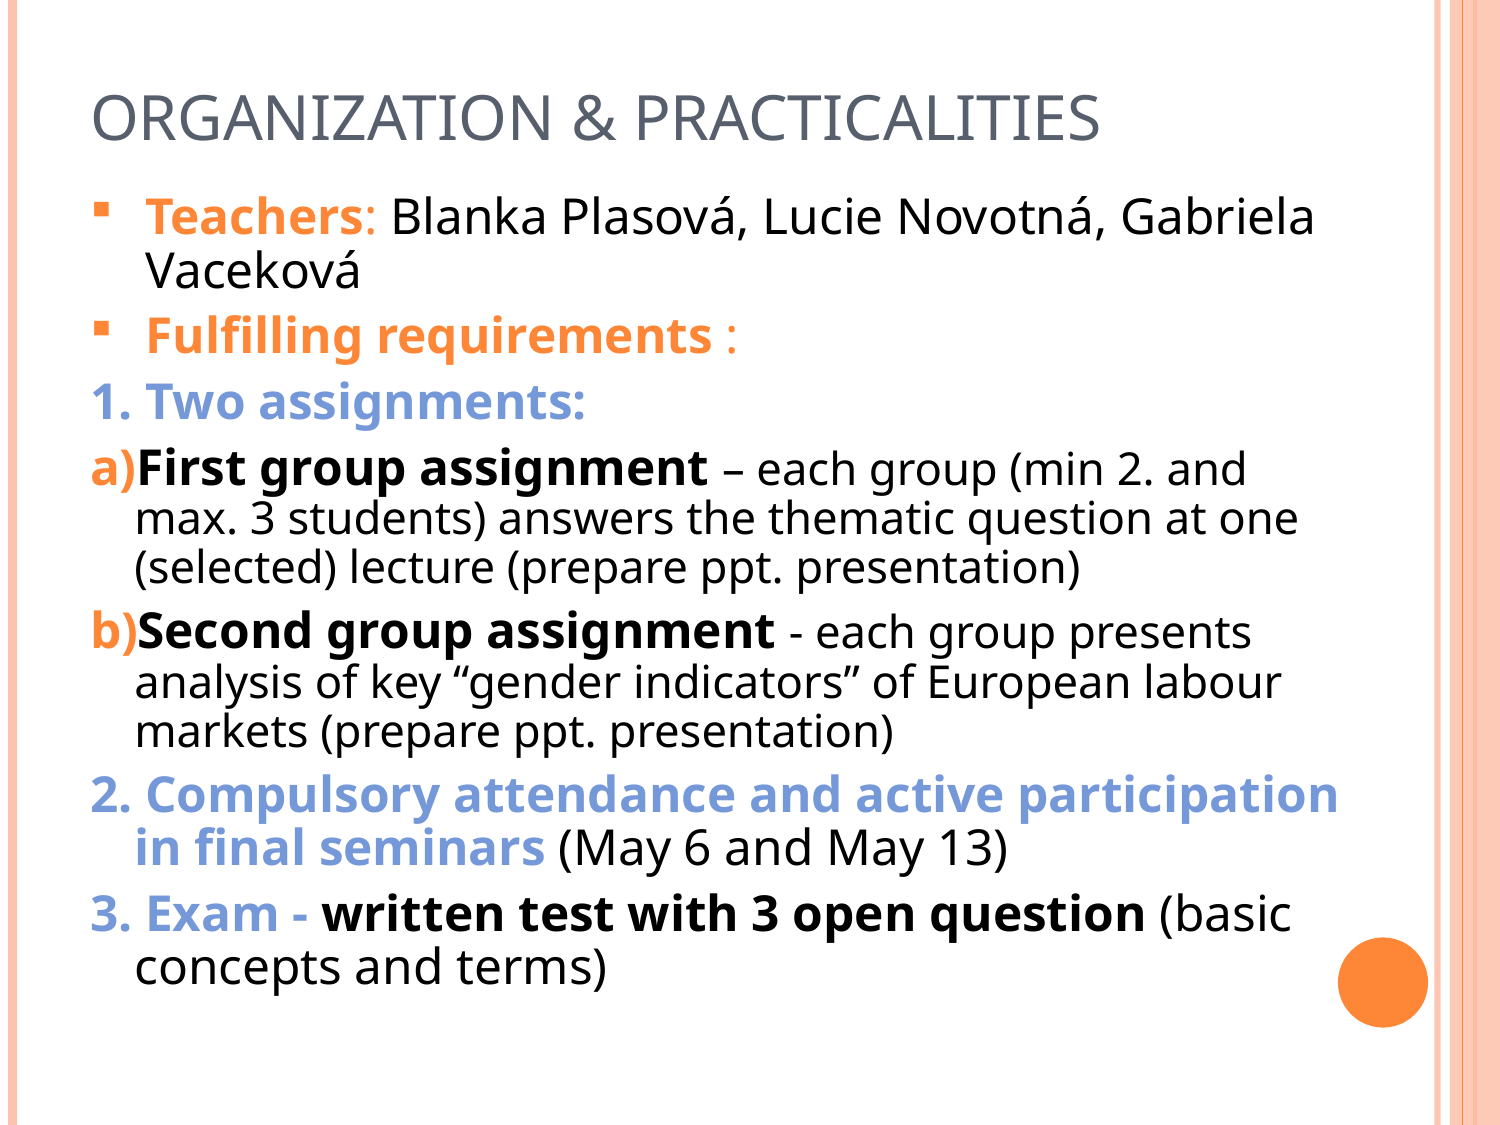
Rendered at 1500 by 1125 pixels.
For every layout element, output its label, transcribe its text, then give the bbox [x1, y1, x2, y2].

title ORGANIZATION & PRACTICALITIES [75, 45, 1300, 161]
list Teachers: Blanka Plasová, Lucie Novotná, Gabriela Vaceková Fulfilling requirements : 1. Two assignments: First group assignment – each group (min 2. and max. 3 students) answers the thematic question at one (selected) lecture (prepare ppt. presentation) Second group assignment - each group presents analysis of key “gender indicators” of European labour markets (prepare ppt. presentation) 2. Compulsory attendance and active participation in final seminars (May 6 and May 13) 3. Exam - written test with 3 open question (basic concepts and terms) [75, 184, 1360, 1062]
